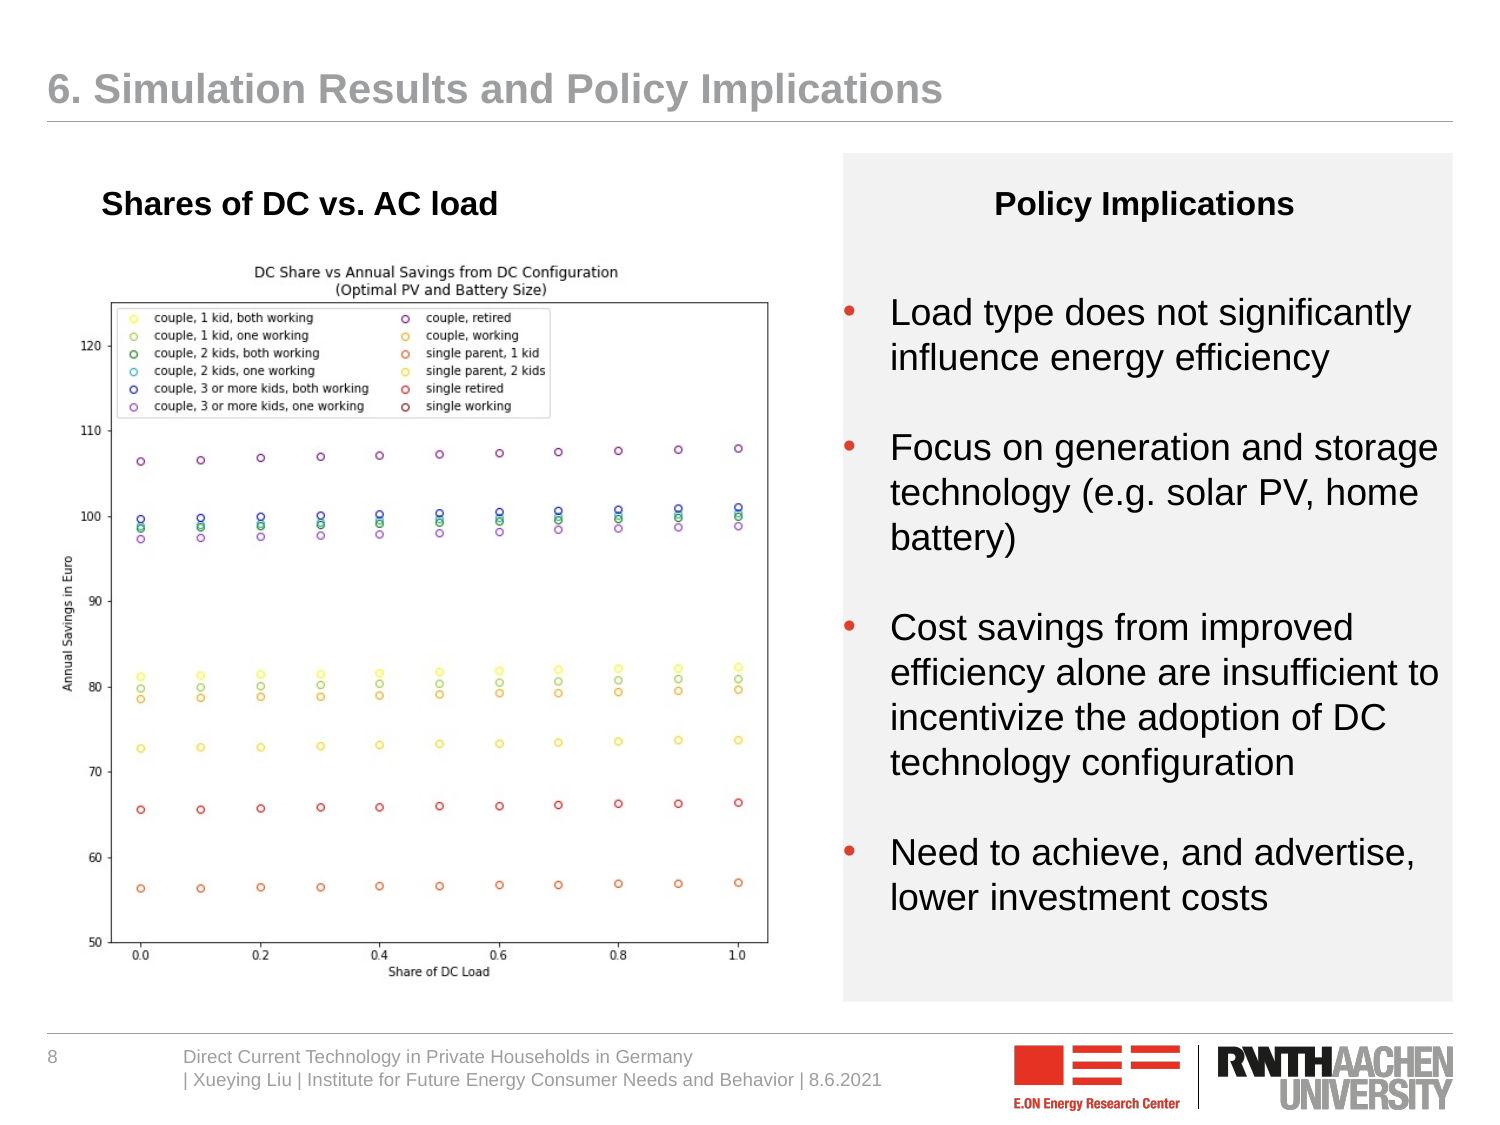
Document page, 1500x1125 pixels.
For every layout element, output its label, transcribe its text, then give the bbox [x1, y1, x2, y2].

picture [1013, 1045, 1180, 1112]
picture [47, 250, 799, 1002]
text_box Policy Implications [994, 181, 1302, 262]
picture [1218, 1046, 1453, 1111]
text_box Load type does not significantly influence energy efficiency Focus on generation and storage technology (e.g. solar PV, home battery) Cost savings from improved efficiency alone are insufficient to incentivize the adoption of DC technology configuration Need to achieve, and advertise, lower investment costs [843, 152, 1453, 1002]
title 6. Simulation Results and Policy Implications [47, 23, 1453, 113]
text_box Shares of DC vs. AC load [101, 181, 698, 250]
